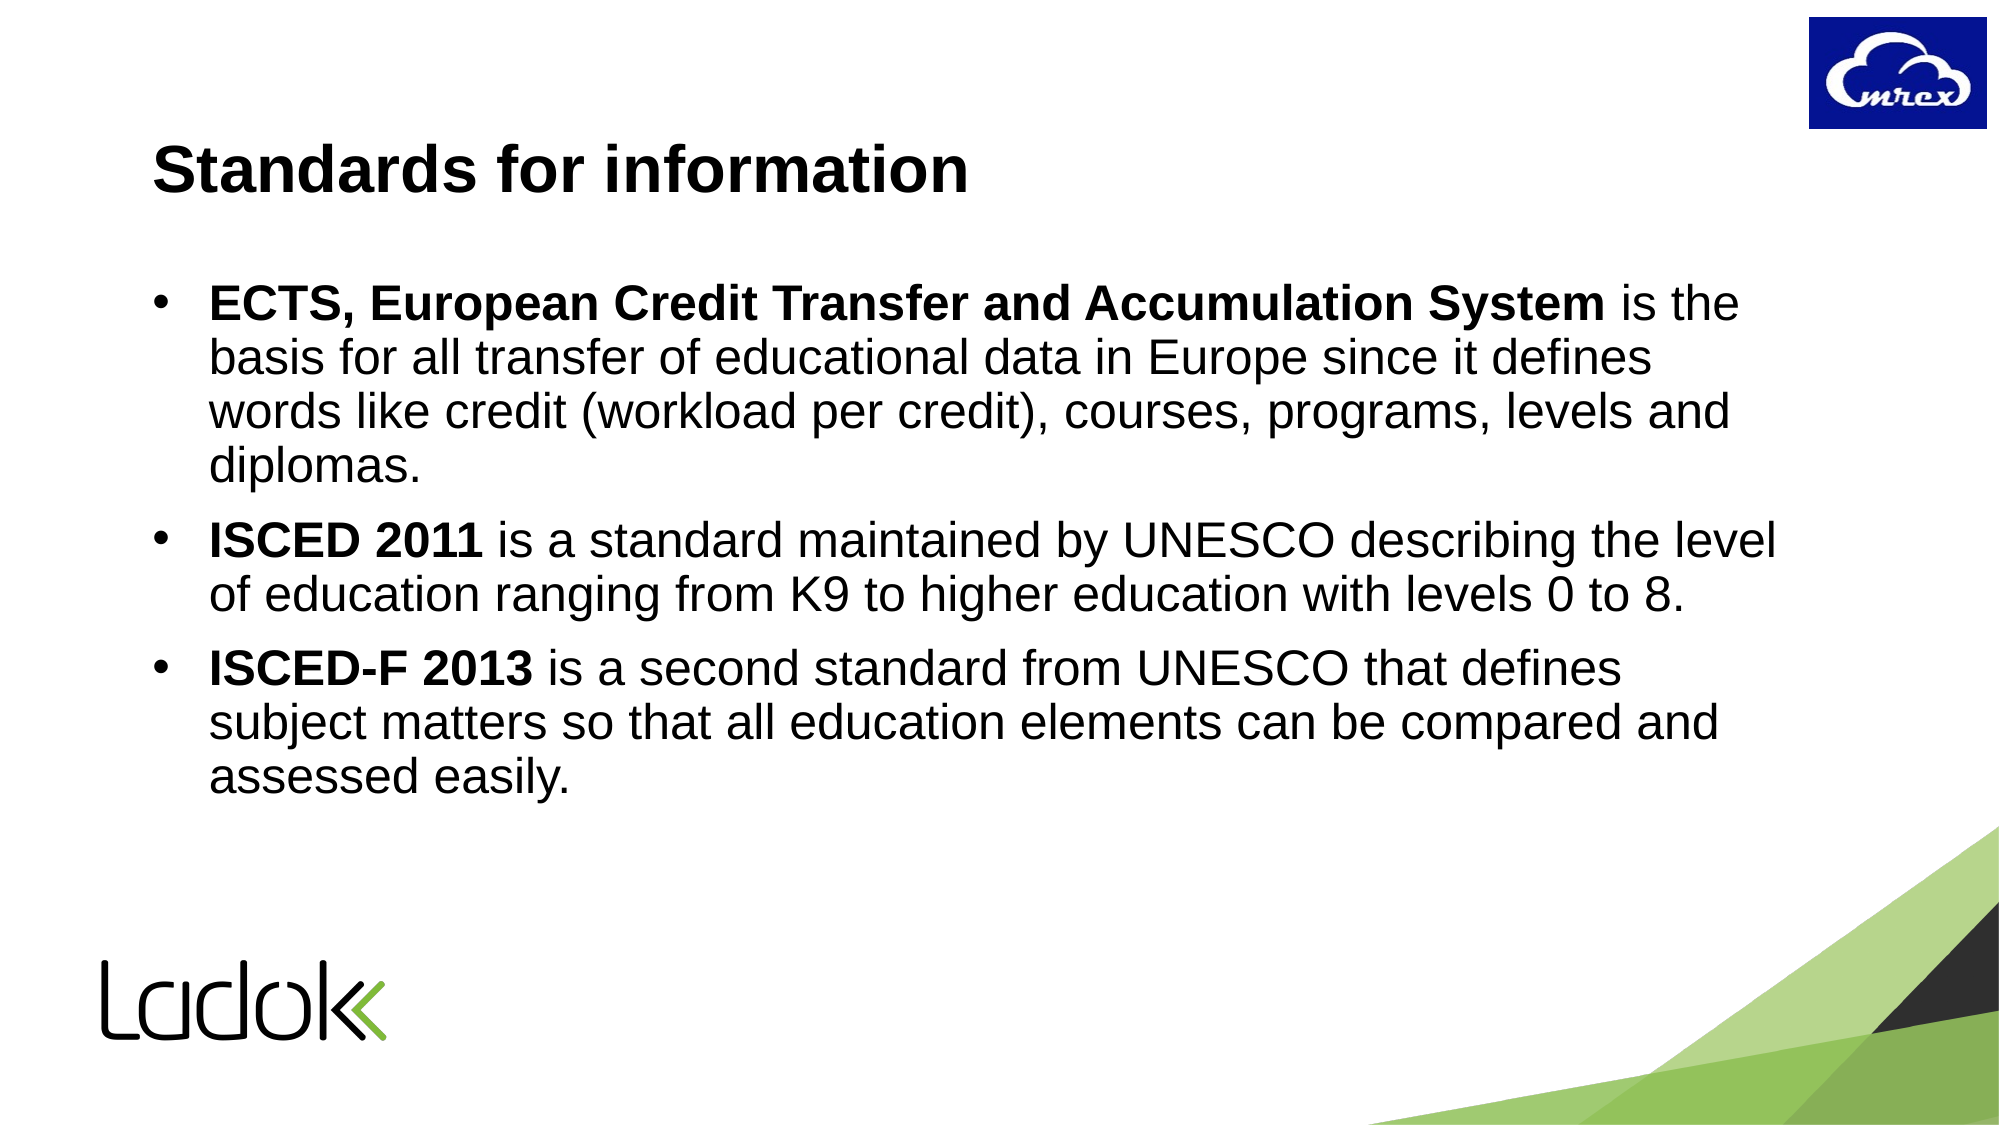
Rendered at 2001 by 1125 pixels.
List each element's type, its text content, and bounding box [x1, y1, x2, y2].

list ECTS, European Credit Transfer and Accumulation System is the basis for all transfer of educational data in Europe since it defines words like credit (workload per credit), courses, programs, levels and diplomas. ISCED 2011 is a standard maintained by UNESCO describing the level of education ranging from K9 to higher education with levels 0 to 8. ISCED-F 2013 is a second standard from UNESCO that defines subject matters so that all education elements can be compared and assessed easily. [137, 269, 1798, 909]
picture [1161, 804, 2000, 1125]
picture [1809, 17, 1987, 129]
title Standards for information [137, 111, 1863, 232]
picture [101, 960, 388, 1042]
